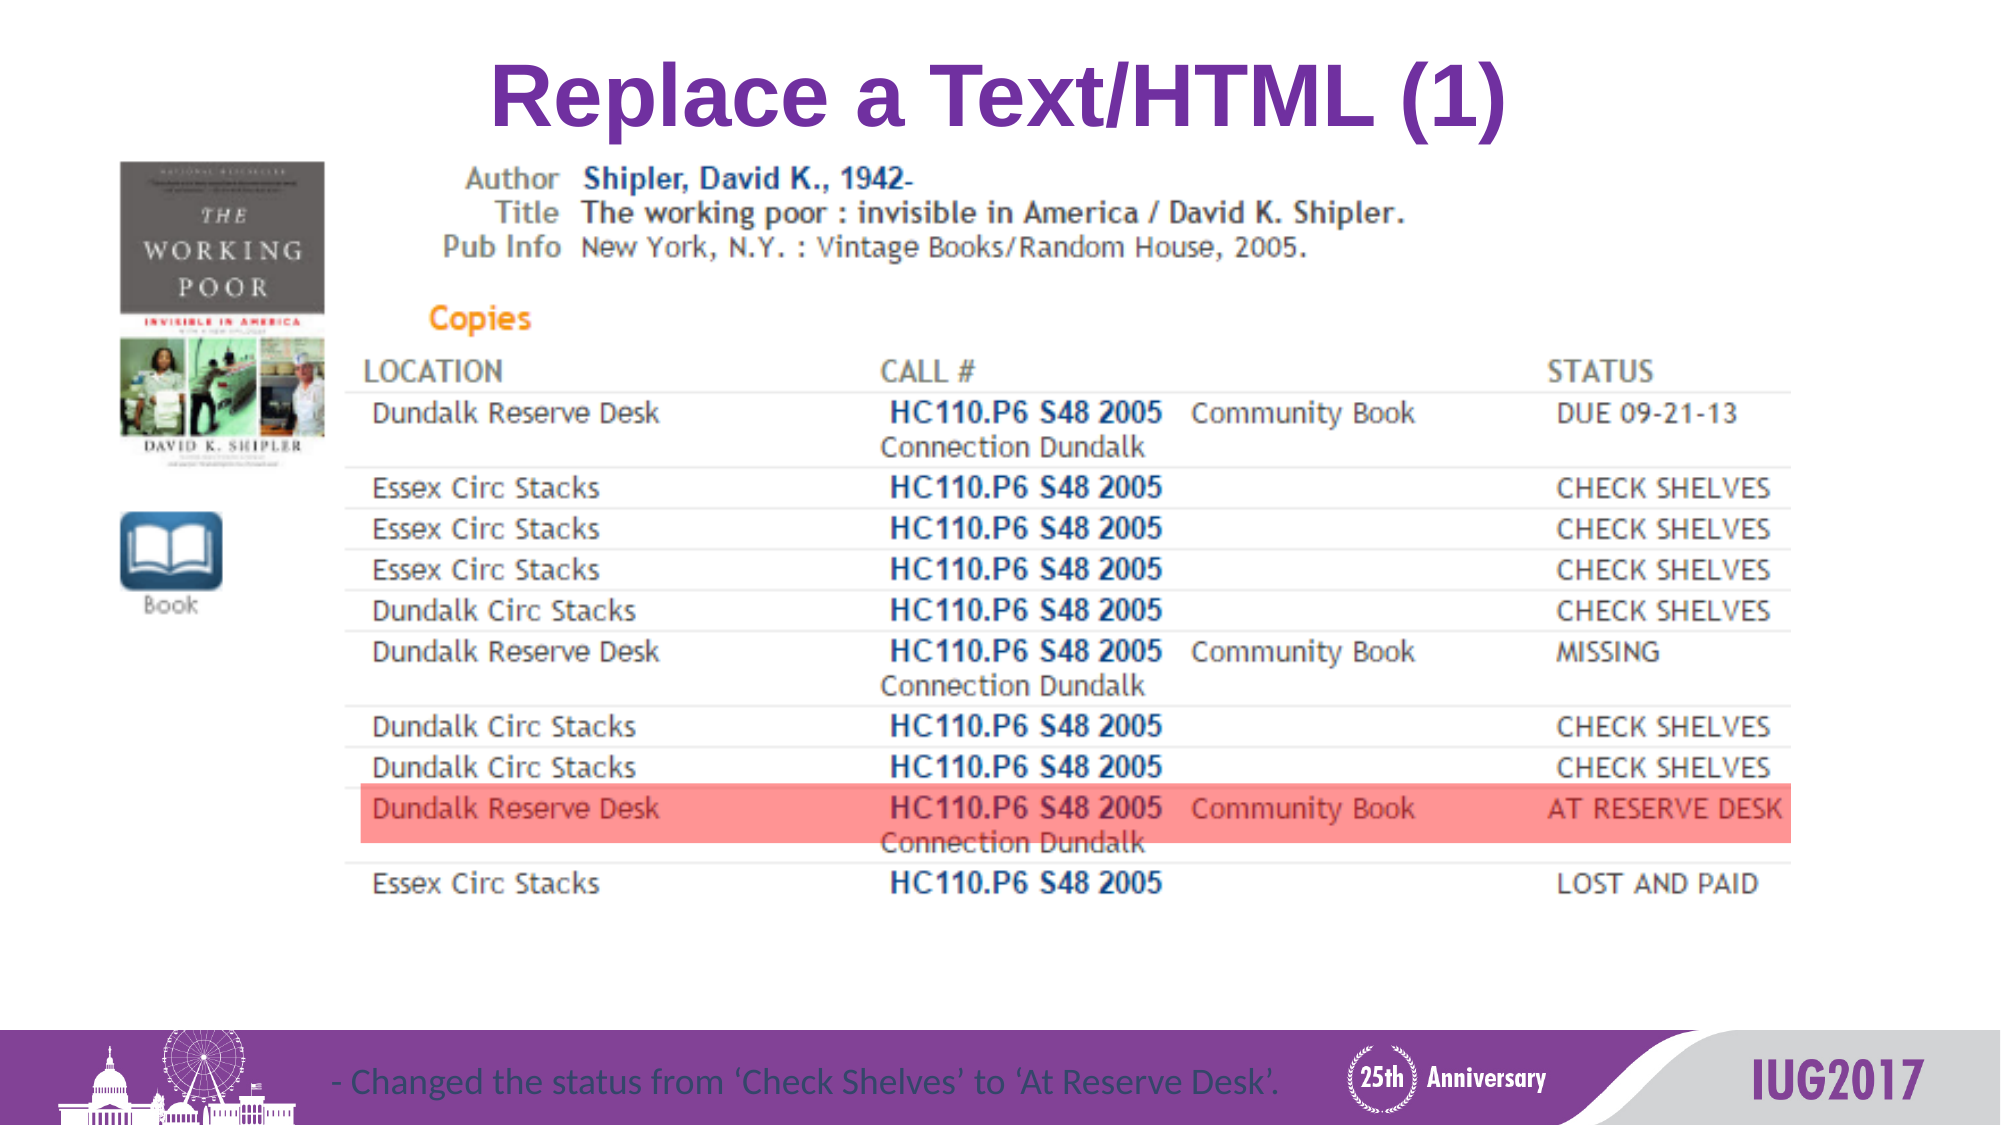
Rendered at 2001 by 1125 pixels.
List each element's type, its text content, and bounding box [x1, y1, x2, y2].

picture [0, 1030, 2001, 1125]
title Replace a Text/HTML (1) [33, 29, 1967, 152]
text_box - Changed the status from ‘Check Shelves’ to ‘At Reserve Desk’. [307, 1049, 1296, 1110]
picture [105, 151, 1792, 926]
